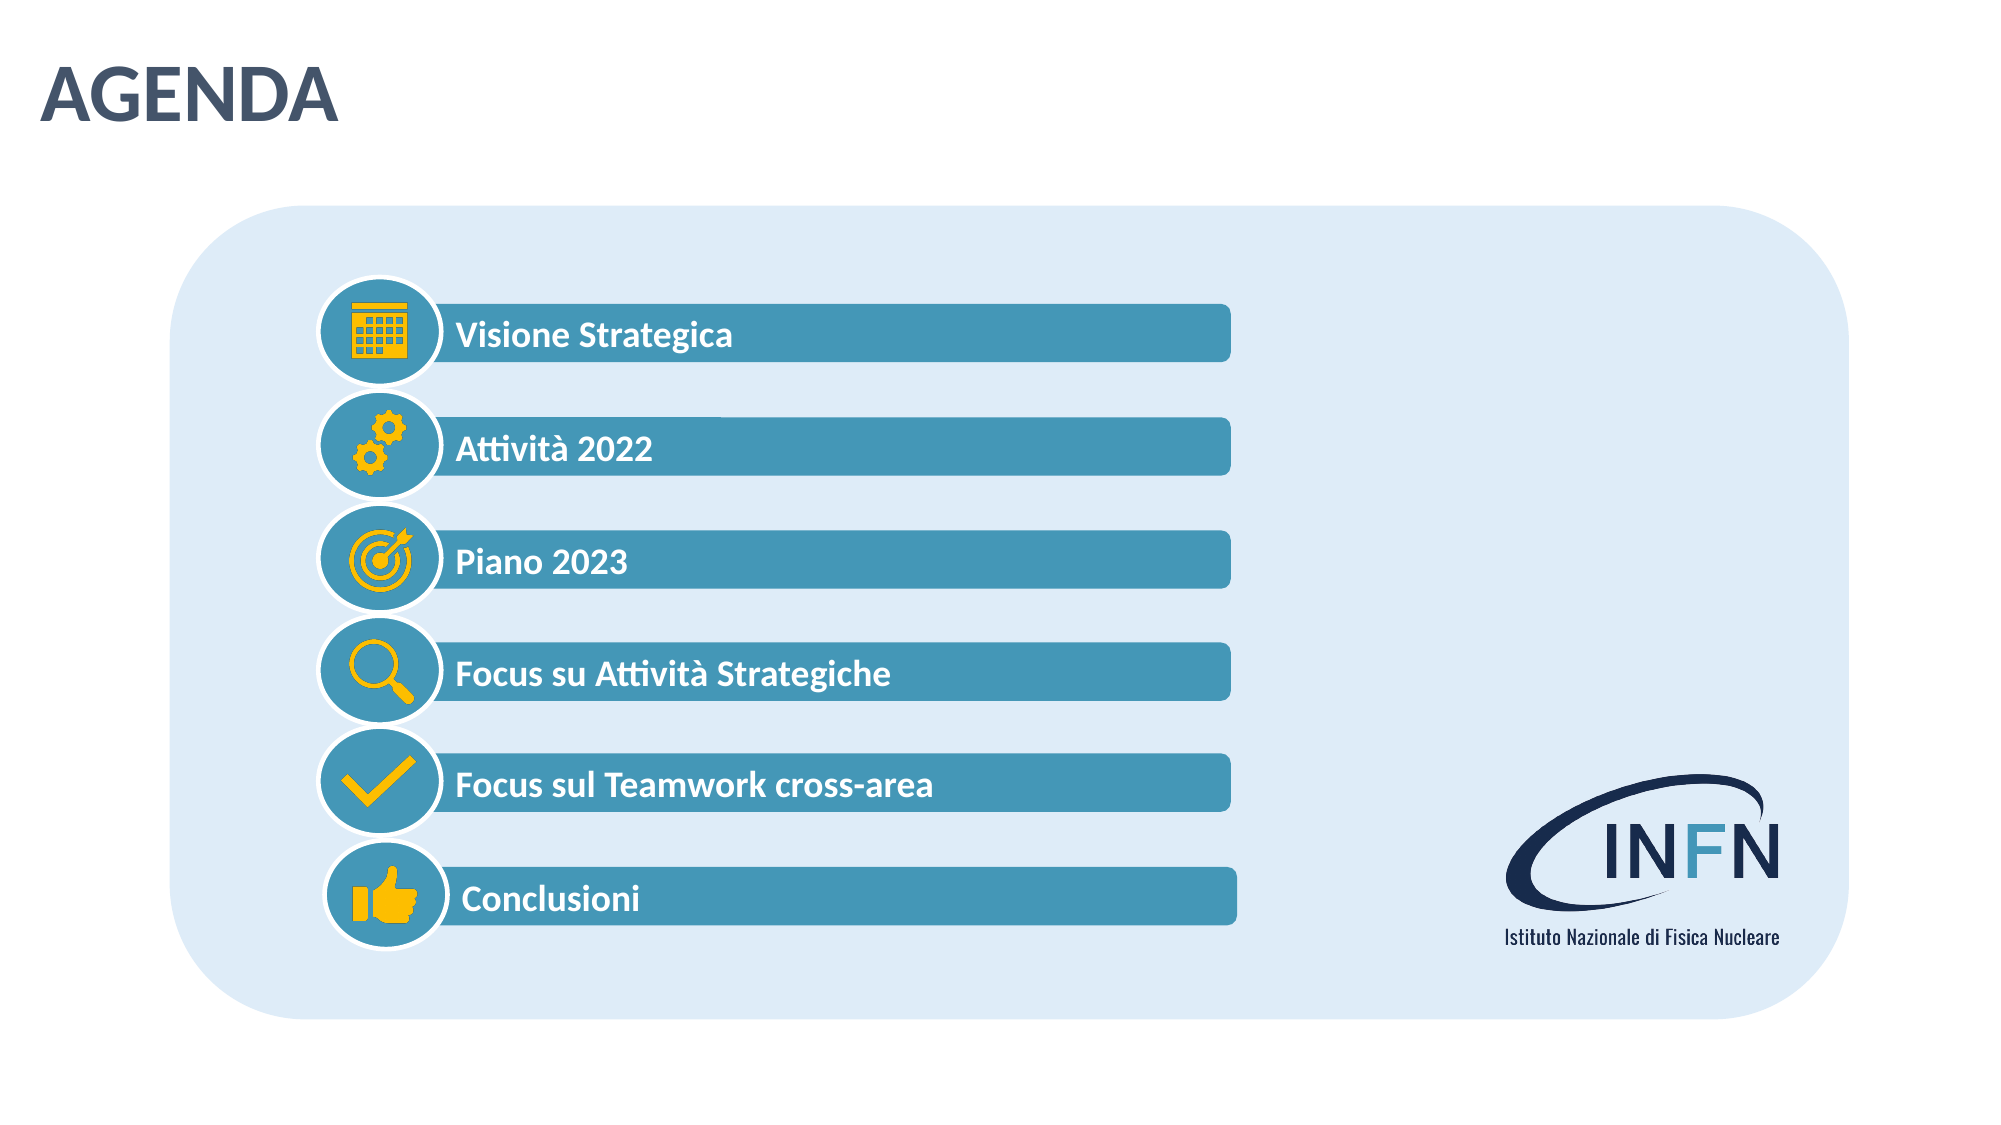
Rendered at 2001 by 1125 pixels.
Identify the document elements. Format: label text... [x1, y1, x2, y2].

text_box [318, 615, 1231, 725]
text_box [318, 390, 1231, 500]
picture [339, 741, 418, 820]
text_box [324, 840, 1238, 950]
picture [345, 855, 424, 934]
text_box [318, 726, 1231, 836]
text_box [318, 276, 1231, 386]
text_box [168, 204, 1850, 1021]
text_box AGENDA [25, 28, 1606, 148]
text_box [318, 503, 1231, 613]
picture [1456, 755, 1831, 964]
